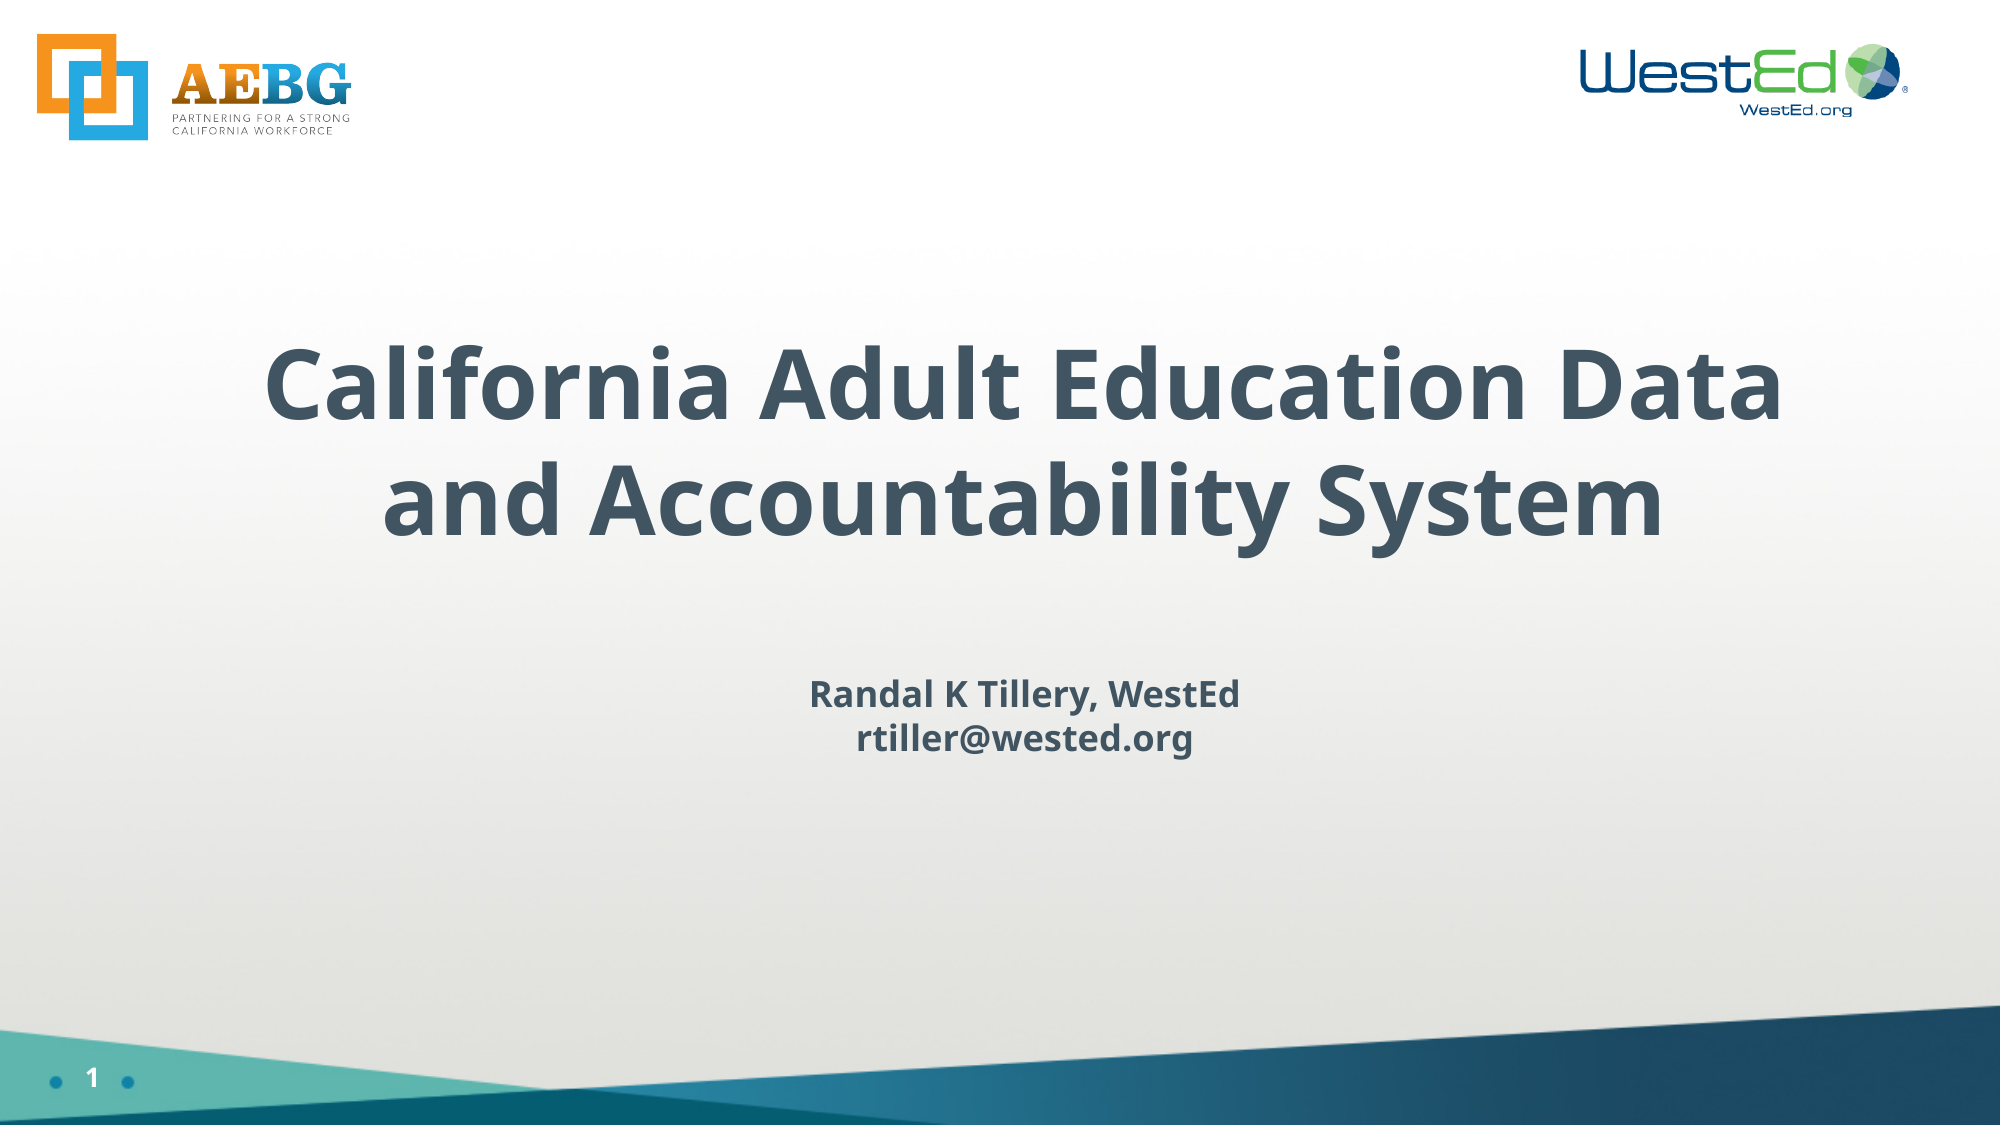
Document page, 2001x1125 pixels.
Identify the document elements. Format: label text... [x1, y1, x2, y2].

text_box California Adult Education Data and Accountability System Randal K Tillery, WestEd rtiller@wested.org [233, 312, 1817, 880]
picture [0, 0, 2000, 1125]
